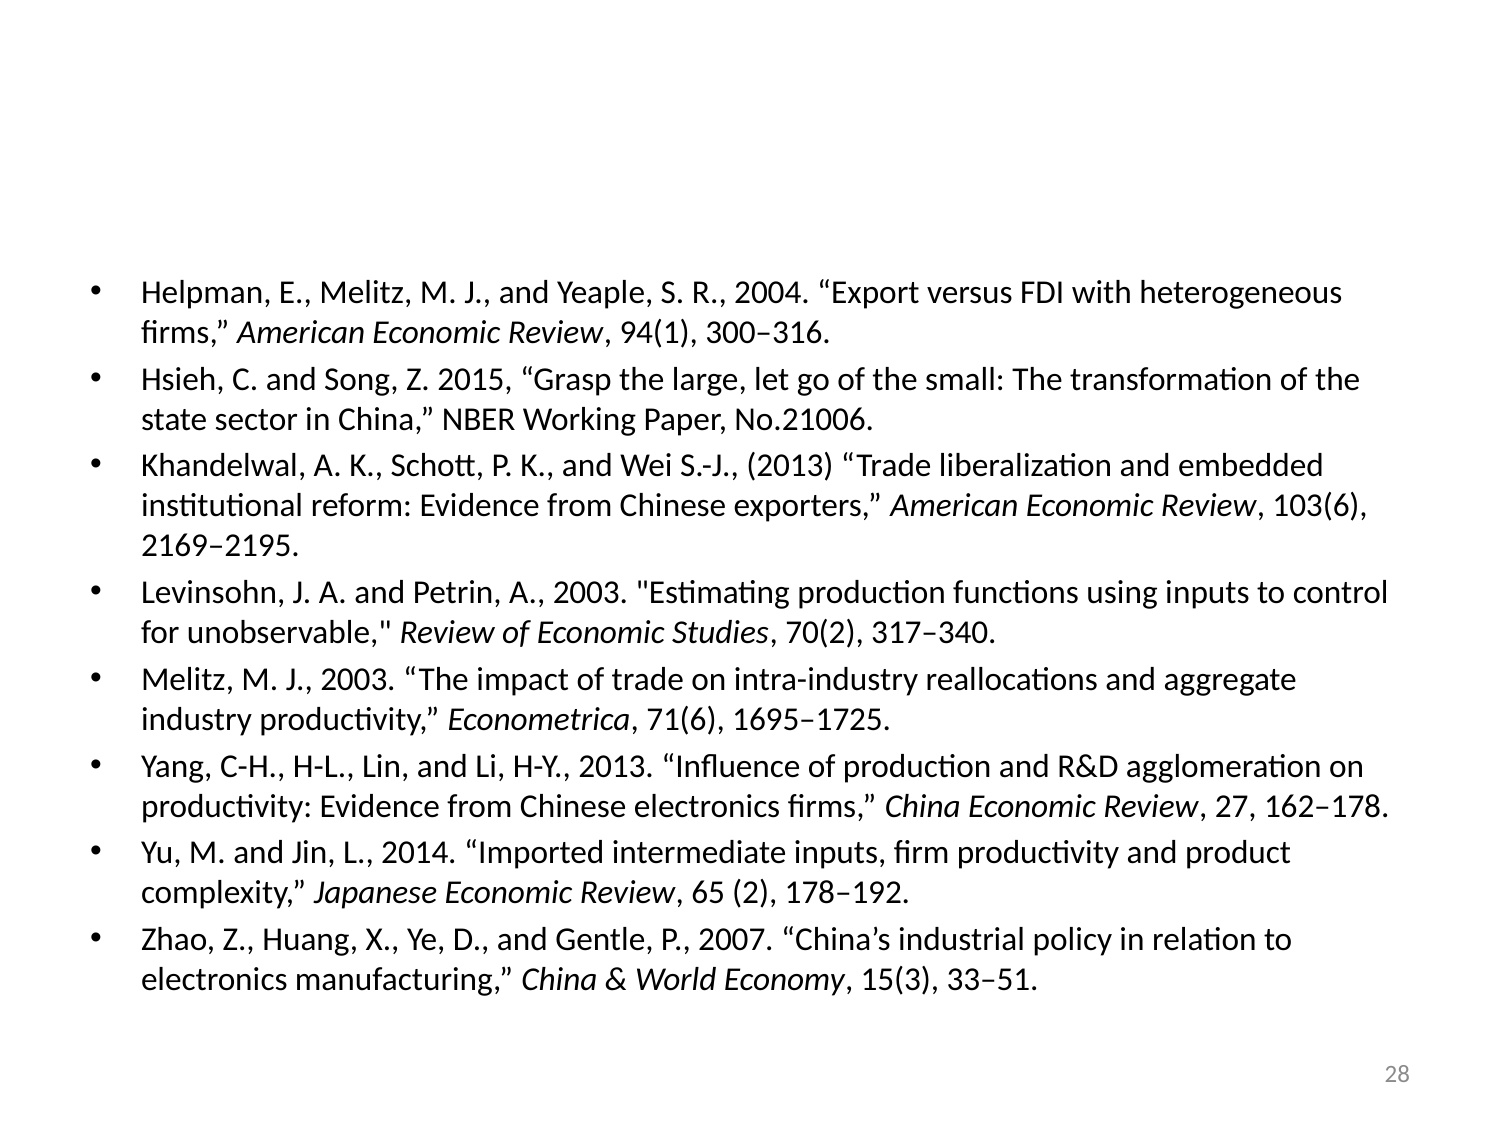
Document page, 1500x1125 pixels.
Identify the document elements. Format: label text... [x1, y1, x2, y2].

list Helpman, E., Melitz, M. J., and Yeaple, S. R., 2004. “Export versus FDI with heterogeneous firms,” American Economic Review, 94(1), 300–316. Hsieh, C. and Song, Z. 2015, “Grasp the large, let go of the small: The transformation of the state sector in China,” NBER Working Paper, No.21006. Khandelwal, A. K., Schott, P. K., and Wei S.-J., (2013) “Trade liberalization and embedded institutional reform: Evidence from Chinese exporters,” American Economic Review, 103(6), 2169–2195. Levinsohn, J. A. and Petrin, A., 2003. "Estimating production functions using inputs to control for unobservable," Review of Economic Studies, 70(2), 317–340. Melitz, M. J., 2003. “The impact of trade on intra-industry reallocations and aggregate industry productivity,” Econometrica, 71(6), 1695–1725. Yang, C-H., H-L., Lin, and Li, H-Y., 2013. “Influence of production and R&D agglomeration on productivity: Evidence from Chinese electronics firms,” China Economic Review, 27, 162–178. Yu, M. and Jin, L., 2014. “Imported intermediate inputs, firm productivity and product complexity,” Japanese Economic Review, 65 (2), 178–192. Zhao, Z., Huang, X., Ye, D., and Gentle, P., 2007. “China’s industrial policy in relation to electronics manufacturing,” China & World Economy, 15(3), 33–51. [75, 262, 1425, 1005]
slide_number 28 [1074, 1042, 1425, 1103]
